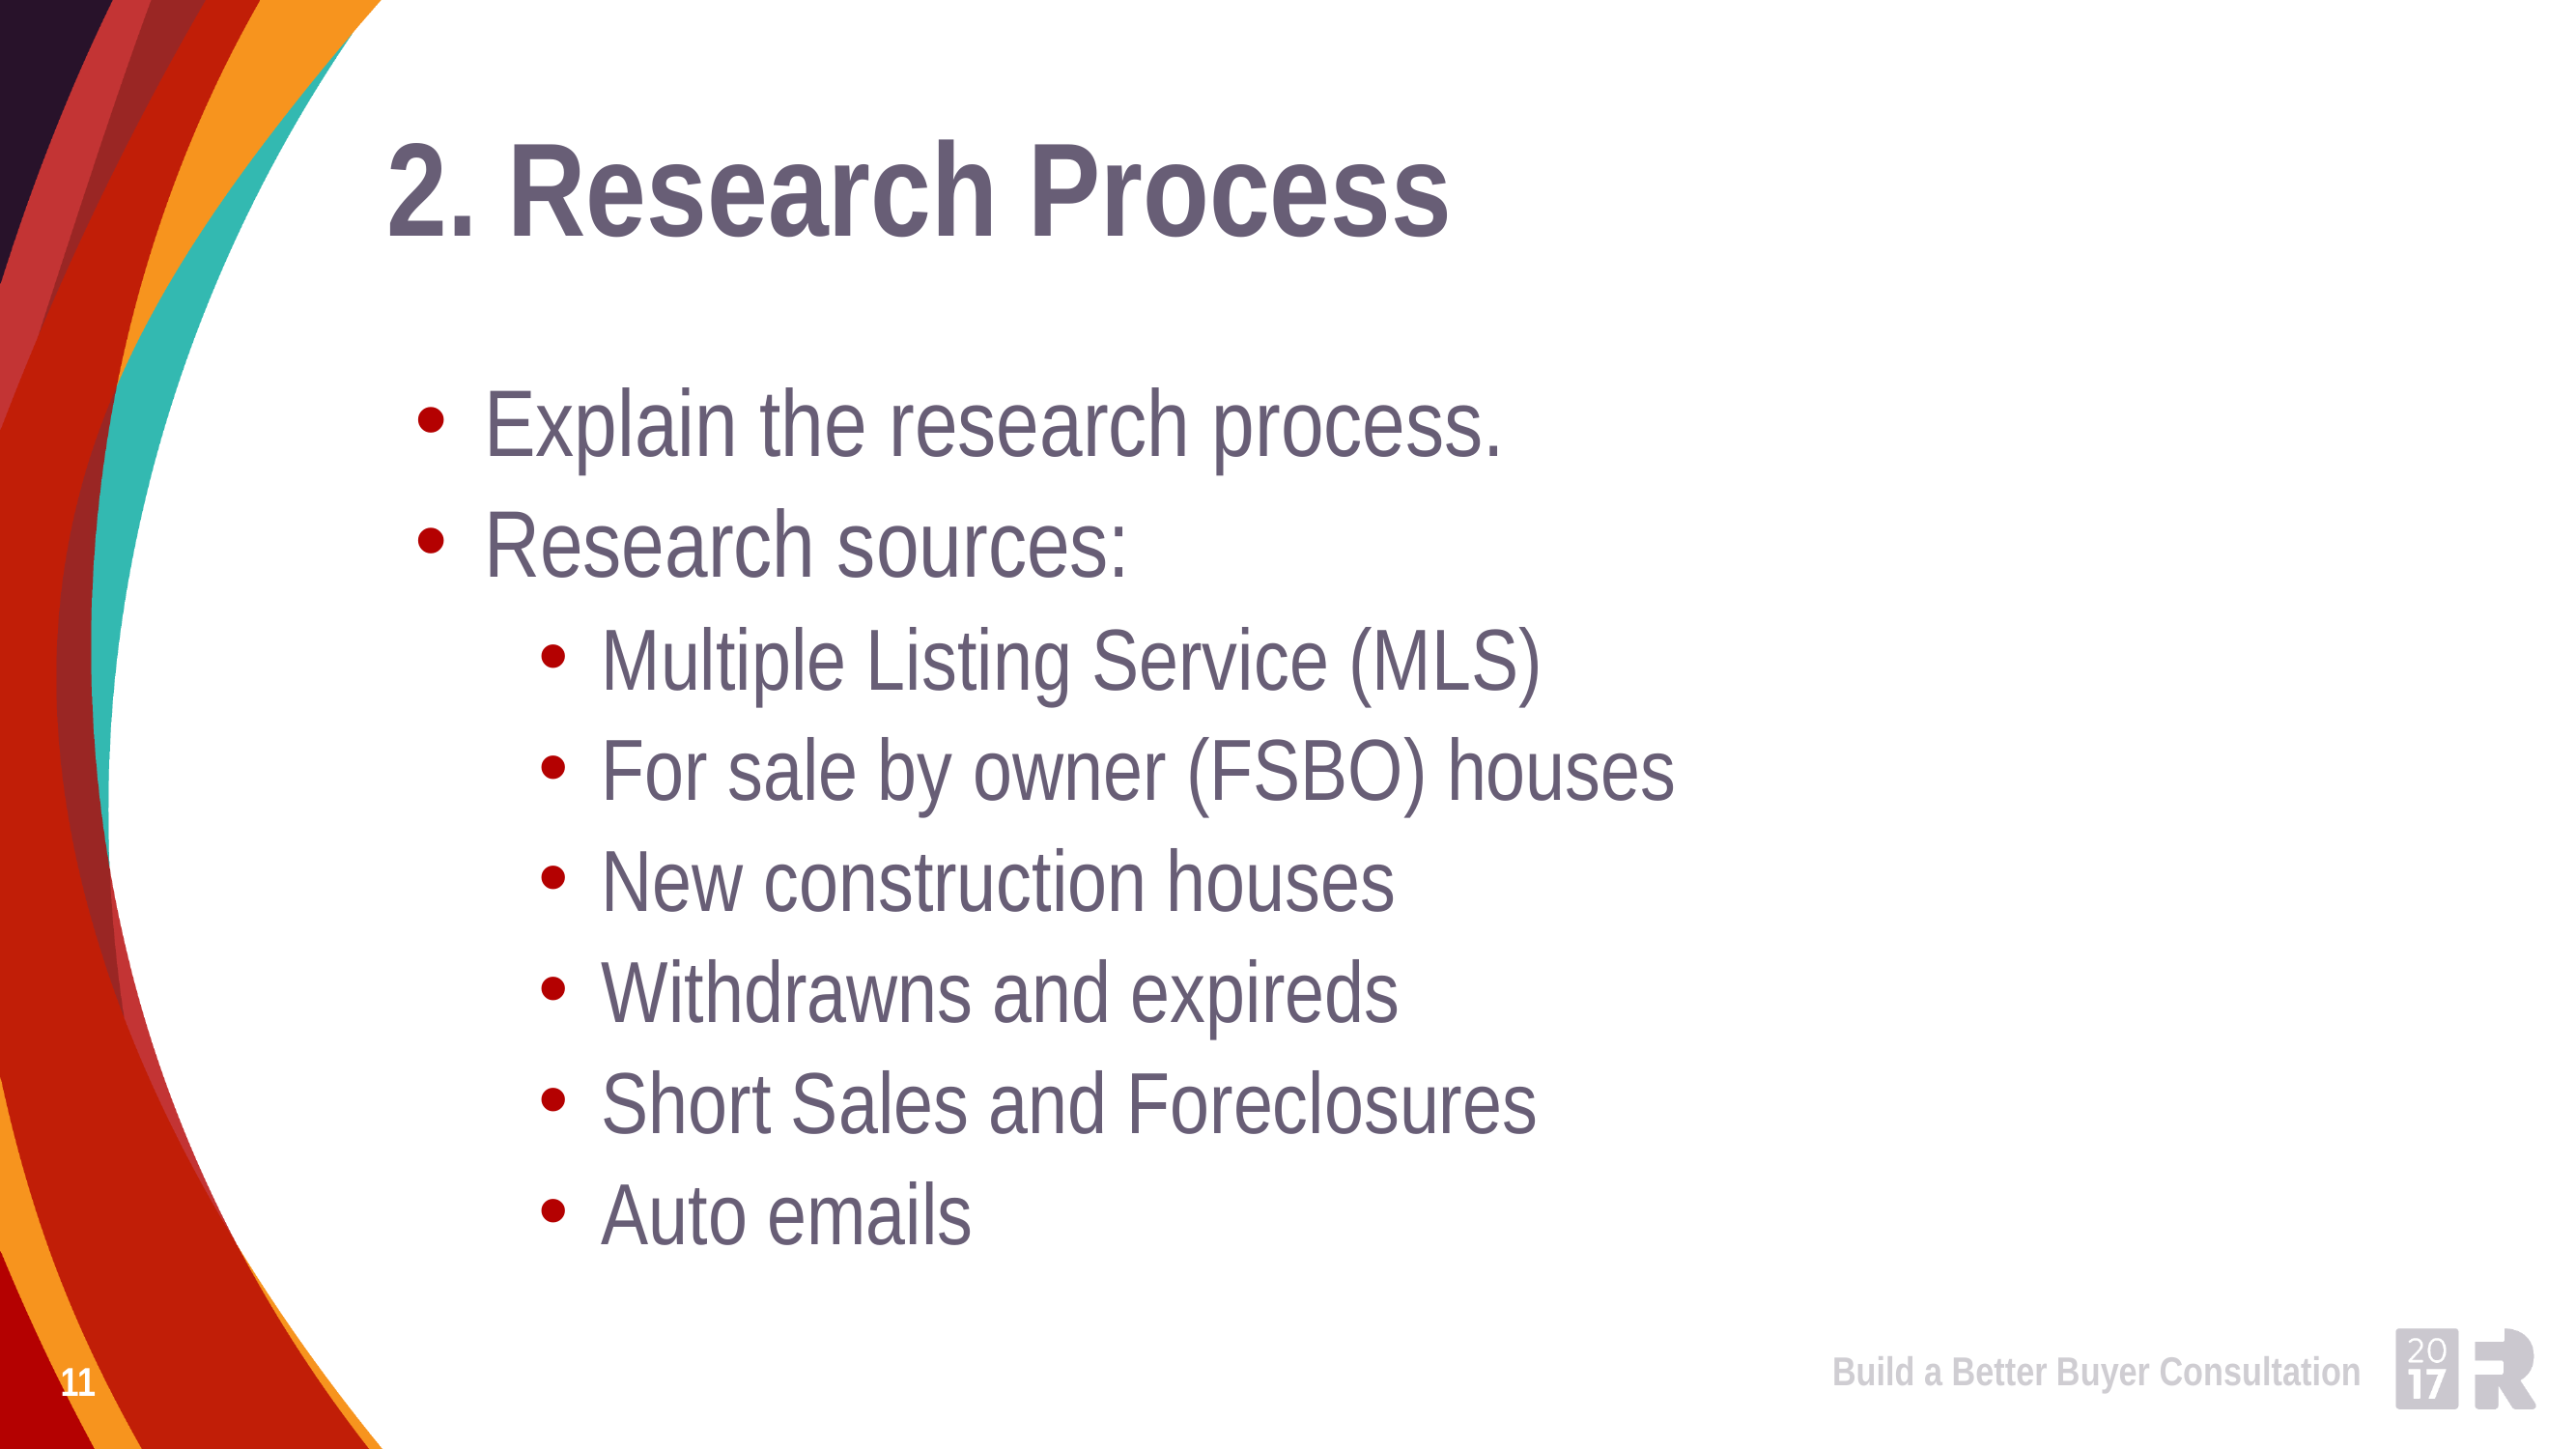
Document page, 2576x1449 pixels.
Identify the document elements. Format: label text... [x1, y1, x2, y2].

slide_number 11 [48, 1342, 108, 1419]
list Explain the research process. Research sources: Multiple Listing Service (MLS) For sale by owner (FSBO) houses New construction houses Withdrawns and expireds Short Sales and Foreclosures Auto emails [386, 362, 2441, 1267]
title 2. Research Process [386, 96, 2441, 338]
picture [0, 0, 2576, 1449]
footer Build a Better Buyer Consultation [386, 1330, 2363, 1408]
